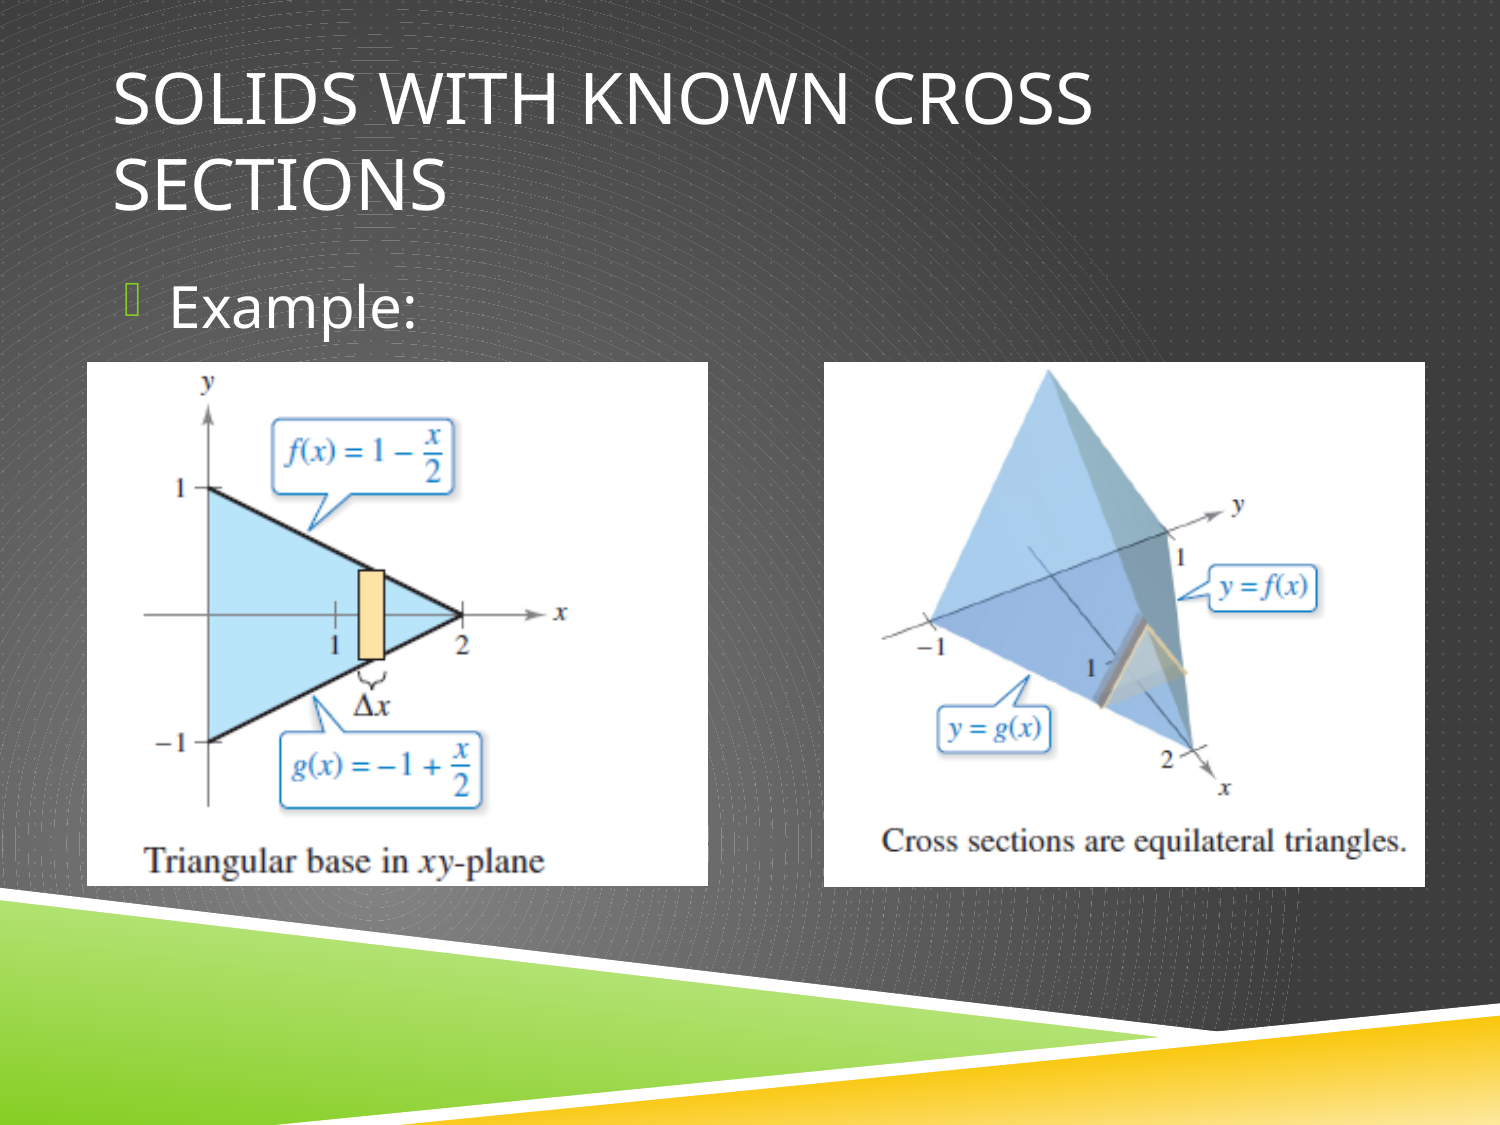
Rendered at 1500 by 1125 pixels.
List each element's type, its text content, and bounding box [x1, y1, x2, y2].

picture [87, 362, 708, 886]
title Solids with Known Cross Sections [112, 45, 1388, 233]
picture [824, 362, 1426, 888]
list Example: [112, 262, 1388, 875]
